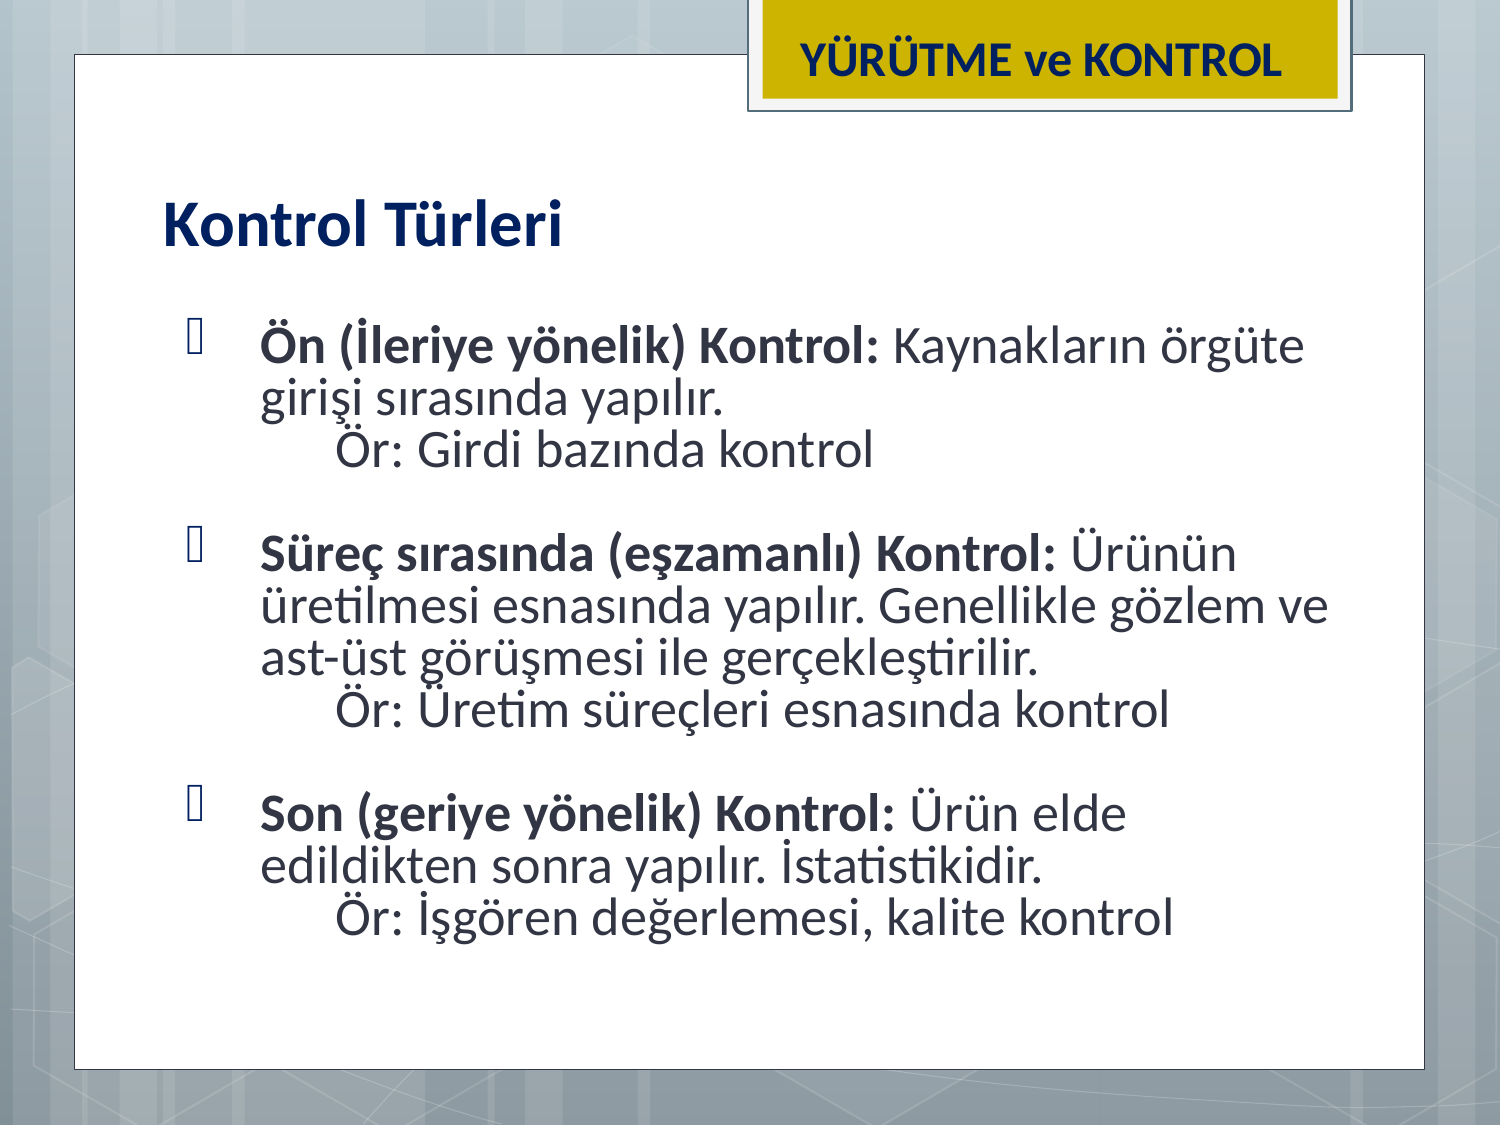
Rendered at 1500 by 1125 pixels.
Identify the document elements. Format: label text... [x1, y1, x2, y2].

text_box Kontrol Türleri [149, 172, 579, 268]
text_box YÜRÜTME ve KONTROL [785, 19, 1412, 94]
text_box Ön (İleriye yönelik) Kontrol: Kaynakların örgüte girişi sırasında yapılır. Ör: Girdi bazında kontrol Süreç sırasında (eşzamanlı) Kontrol: Ürünün üretilmesi esnasında yapılır. Genellikle gözlem ve ast-üst görüşmesi ile gerçekleştirilir. Ör: Üretim süreçleri esnasında kontrol Son (geriye yönelik) Kontrol: Ürün elde edildikten sonra yapılır. İstatistikidir. Ör: İşgören değerlemesi, kalite kontrol [171, 314, 1365, 953]
